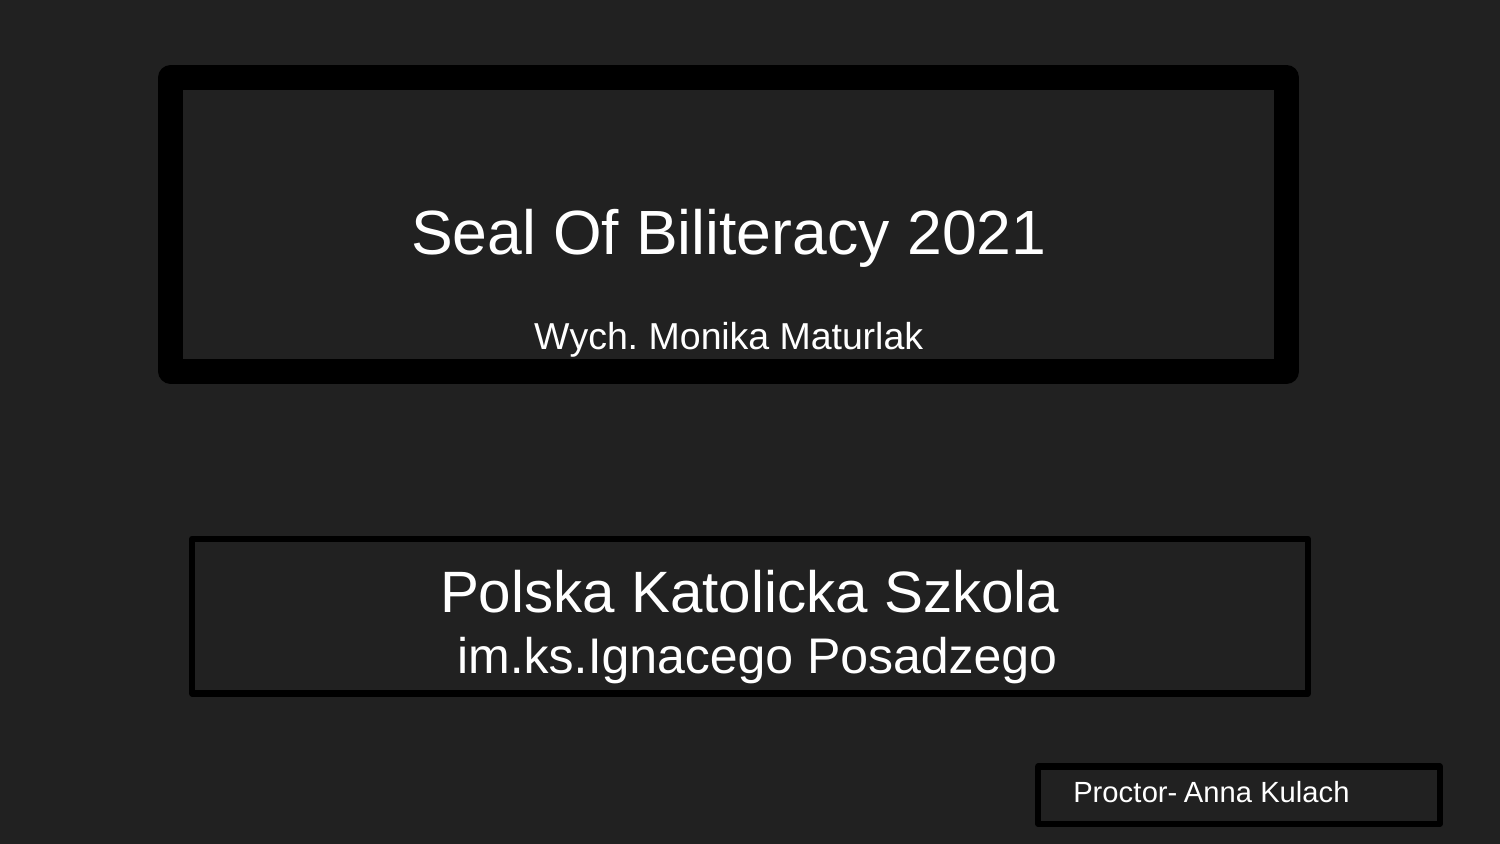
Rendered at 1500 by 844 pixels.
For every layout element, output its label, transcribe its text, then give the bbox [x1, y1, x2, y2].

text_box [1038, 766, 1440, 824]
text_box Proctor- Anna Kulach [1058, 766, 1420, 817]
text_box Polska Katolicka Szkola im.ks.Ignacego Posadzego [192, 538, 1308, 694]
text_box Seal Of Biliteracy 2021 Wych. Monika Maturlak [170, 77, 1287, 372]
